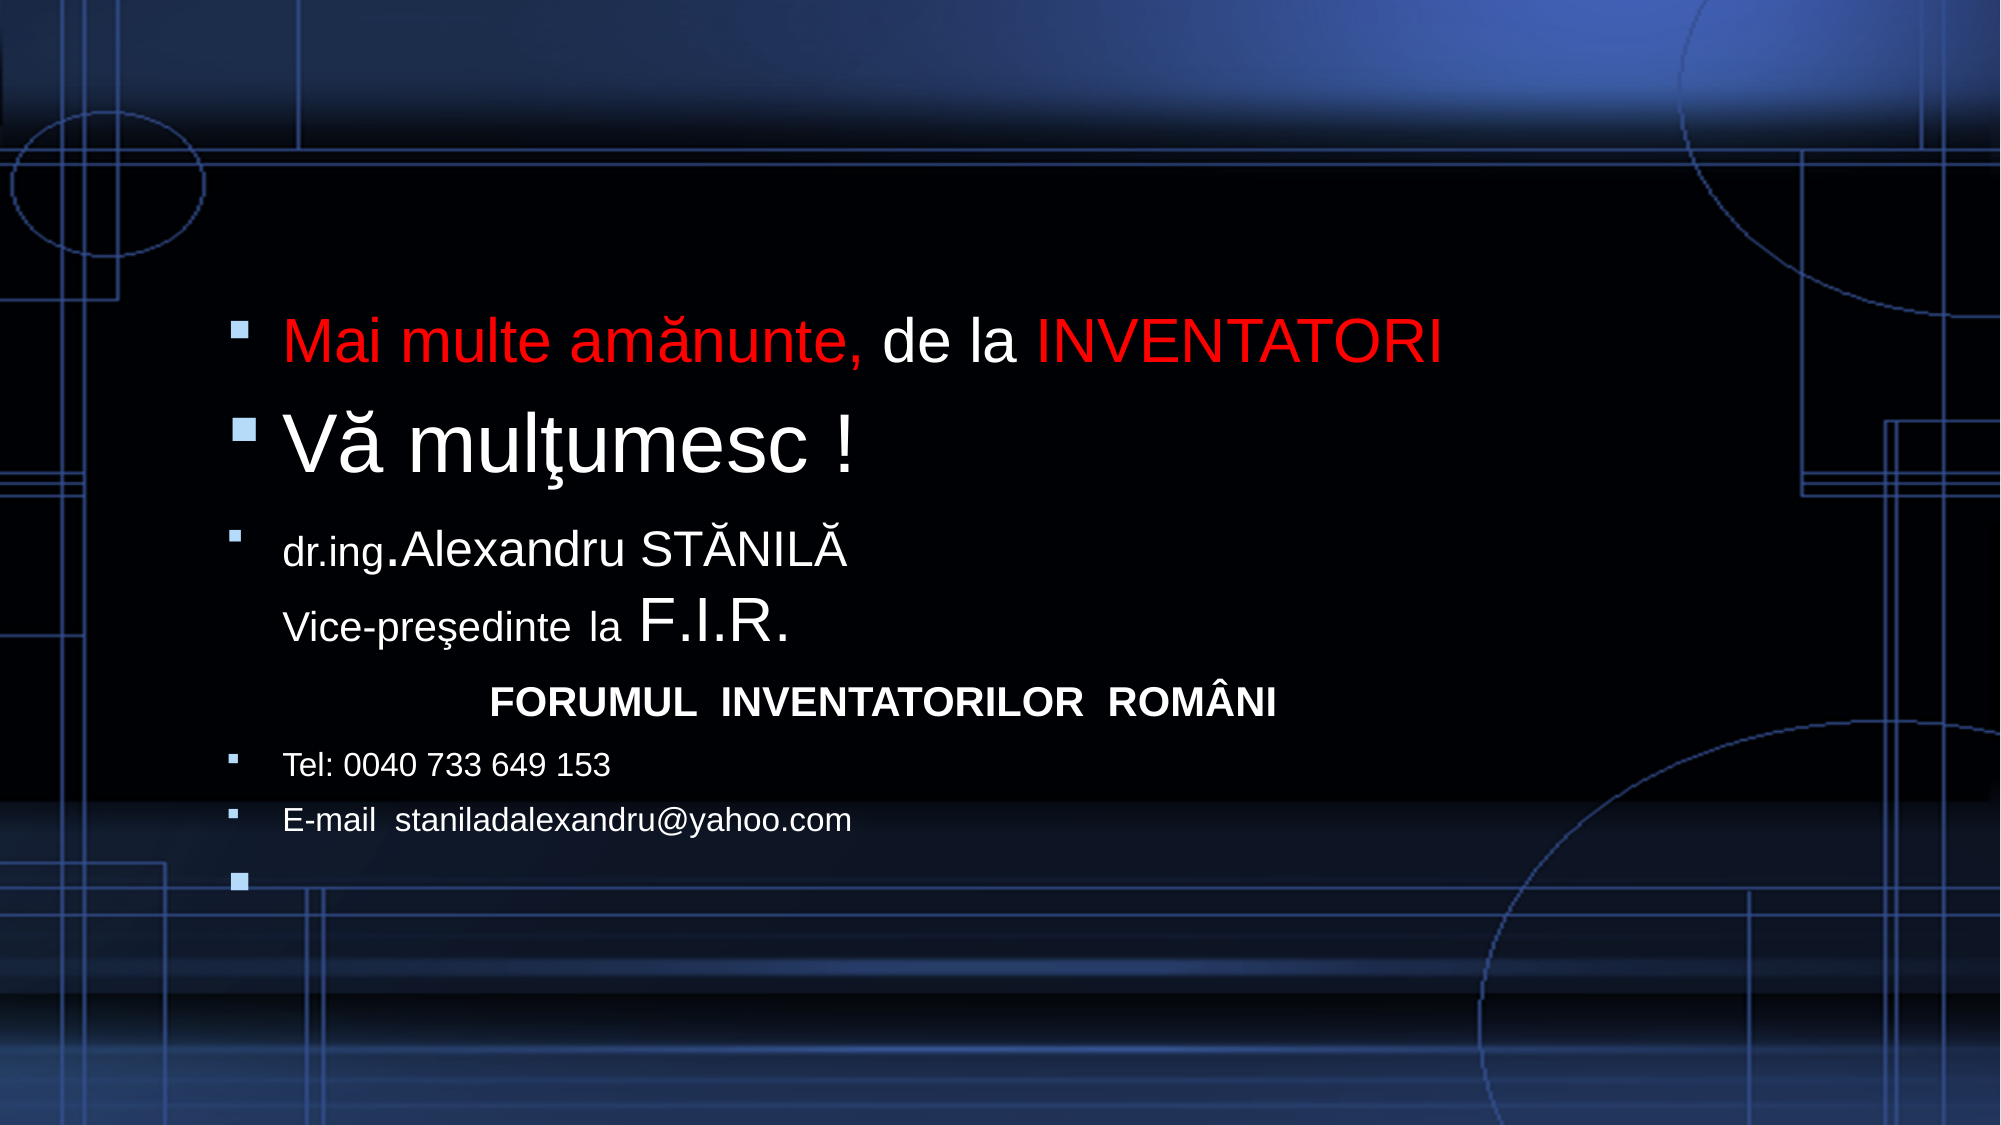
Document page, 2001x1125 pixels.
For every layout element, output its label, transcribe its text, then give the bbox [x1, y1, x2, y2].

list Mai multe amănunte, de la INVENTATORI Vă mulţumesc ! dr.ing.Alexandru STĂNILĂ Vice-preşedinte la F.I.R. FORUMUL INVENTATORILOR ROMÂNI Tel: 0040 733 649 153 E-mail staniladalexandru@yahoo.com [200, 292, 1900, 1043]
picture [0, 0, 2001, 1125]
